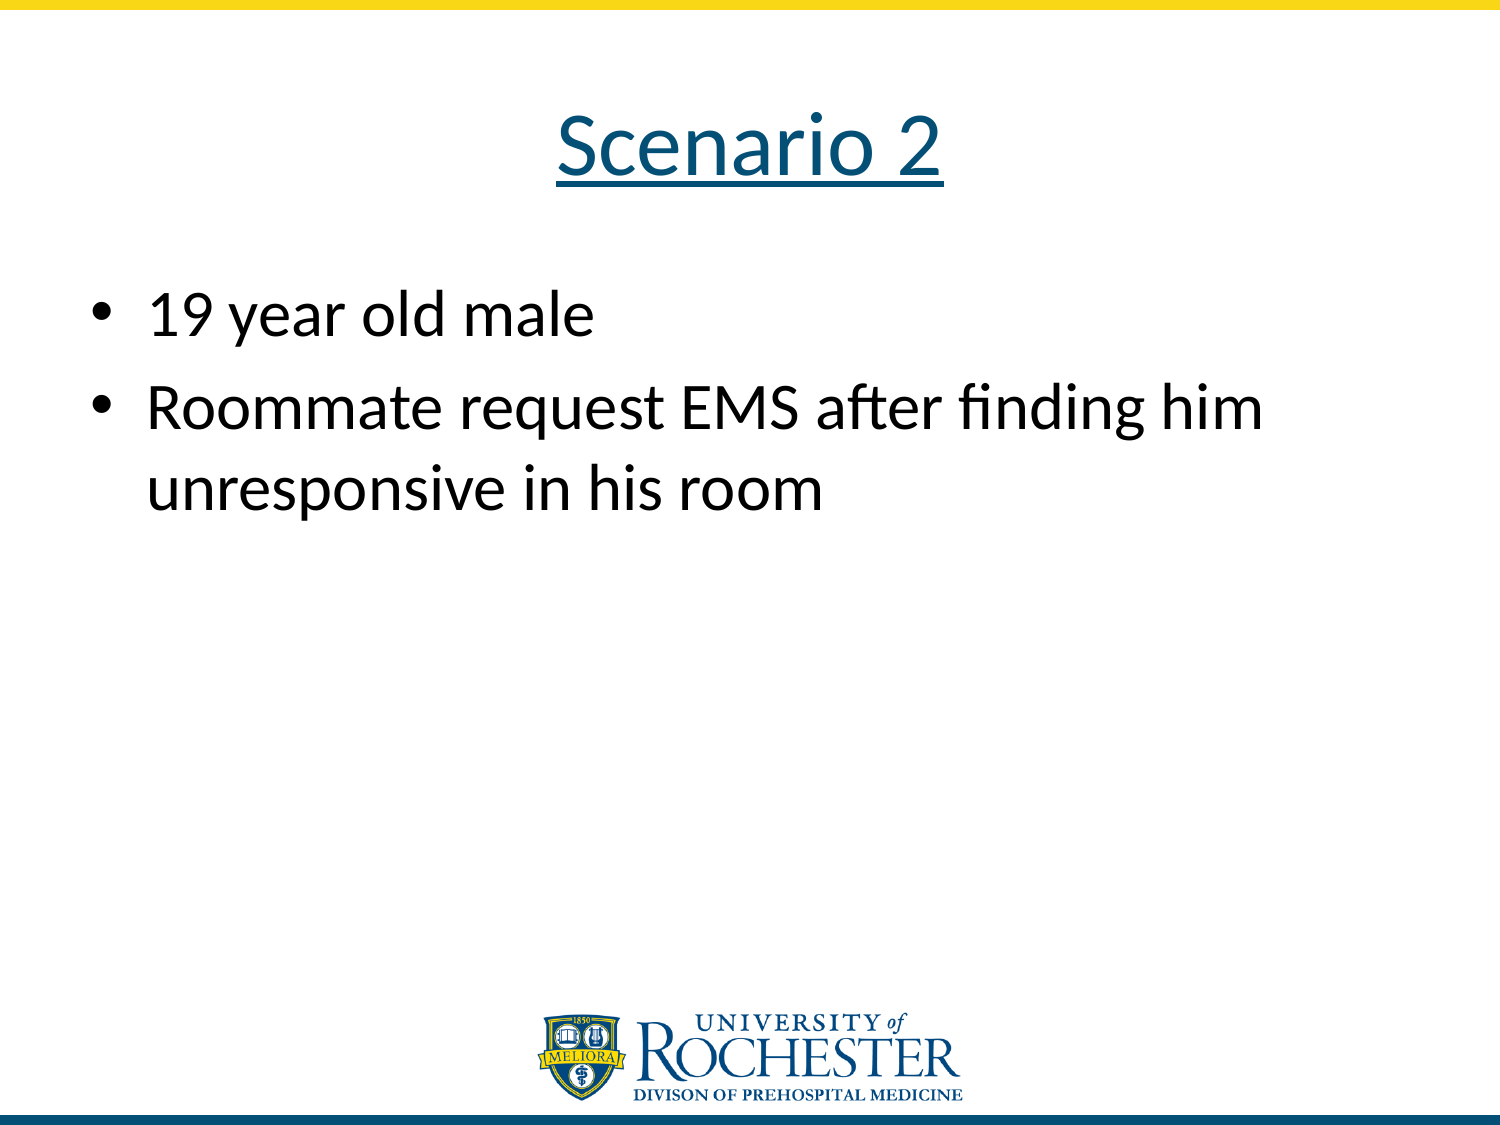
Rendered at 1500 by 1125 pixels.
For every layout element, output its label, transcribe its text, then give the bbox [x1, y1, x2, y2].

picture [535, 1012, 965, 1103]
title Scenario 2 [75, 45, 1425, 233]
list 19 year old male Roommate request EMS after finding him unresponsive in his room [75, 262, 1425, 1005]
